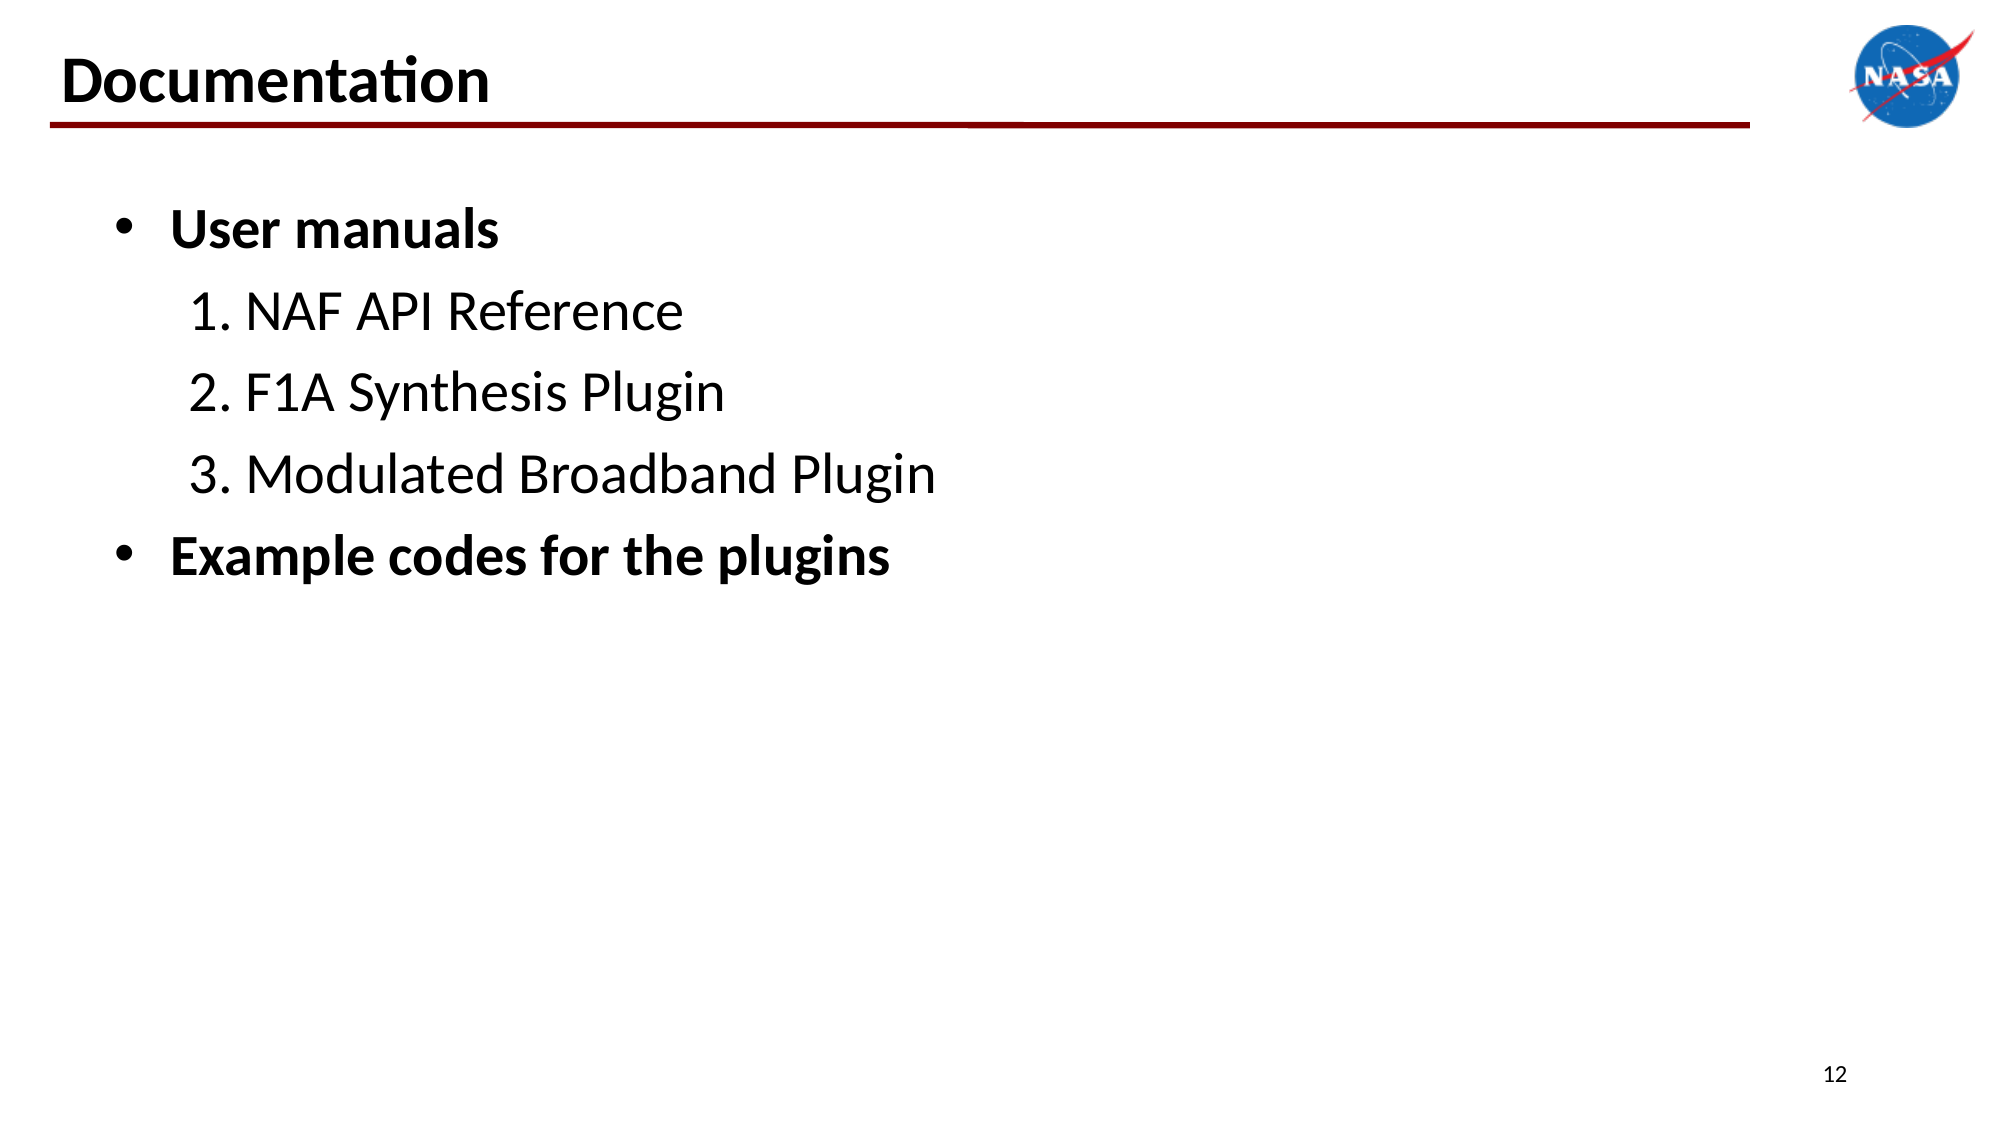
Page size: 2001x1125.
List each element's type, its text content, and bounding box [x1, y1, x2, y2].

slide_number 12 [1412, 1042, 1863, 1103]
title Documentation [46, 25, 1836, 126]
list User manuals NAF API Reference F1A Synthesis Plugin Modulated Broadband Plugin Example codes for the plugins [99, 182, 1900, 1005]
picture [1849, 25, 1975, 128]
